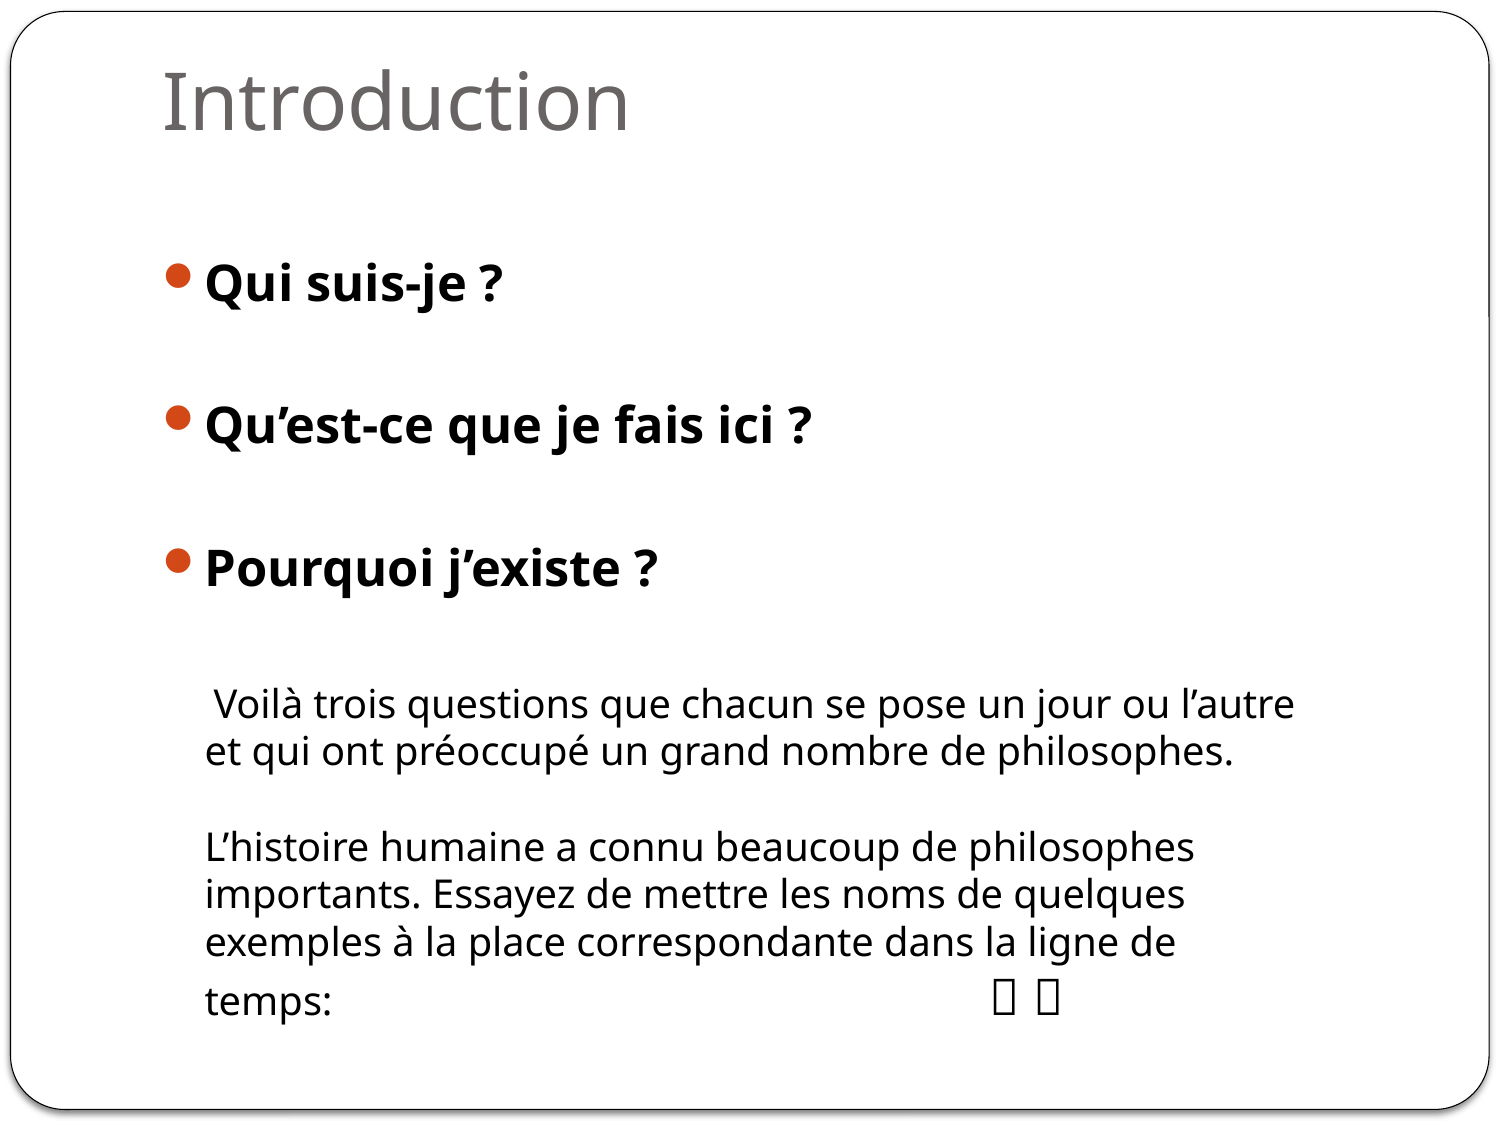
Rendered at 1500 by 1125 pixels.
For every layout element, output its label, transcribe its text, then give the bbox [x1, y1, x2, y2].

title Introduction [147, 42, 1423, 162]
list Qui suis-je ? Qu’est-ce que je fais ici ? Pourquoi j’existe ? Voilà trois questions que chacun se pose un jour ou l’autre et qui ont préoccupé un grand nombre de philosophes. L’histoire humaine a connu beaucoup de philosophes importants. Essayez de mettre les noms de quelques exemples à la place correspondante dans la ligne de temps:   [147, 243, 1329, 1071]
